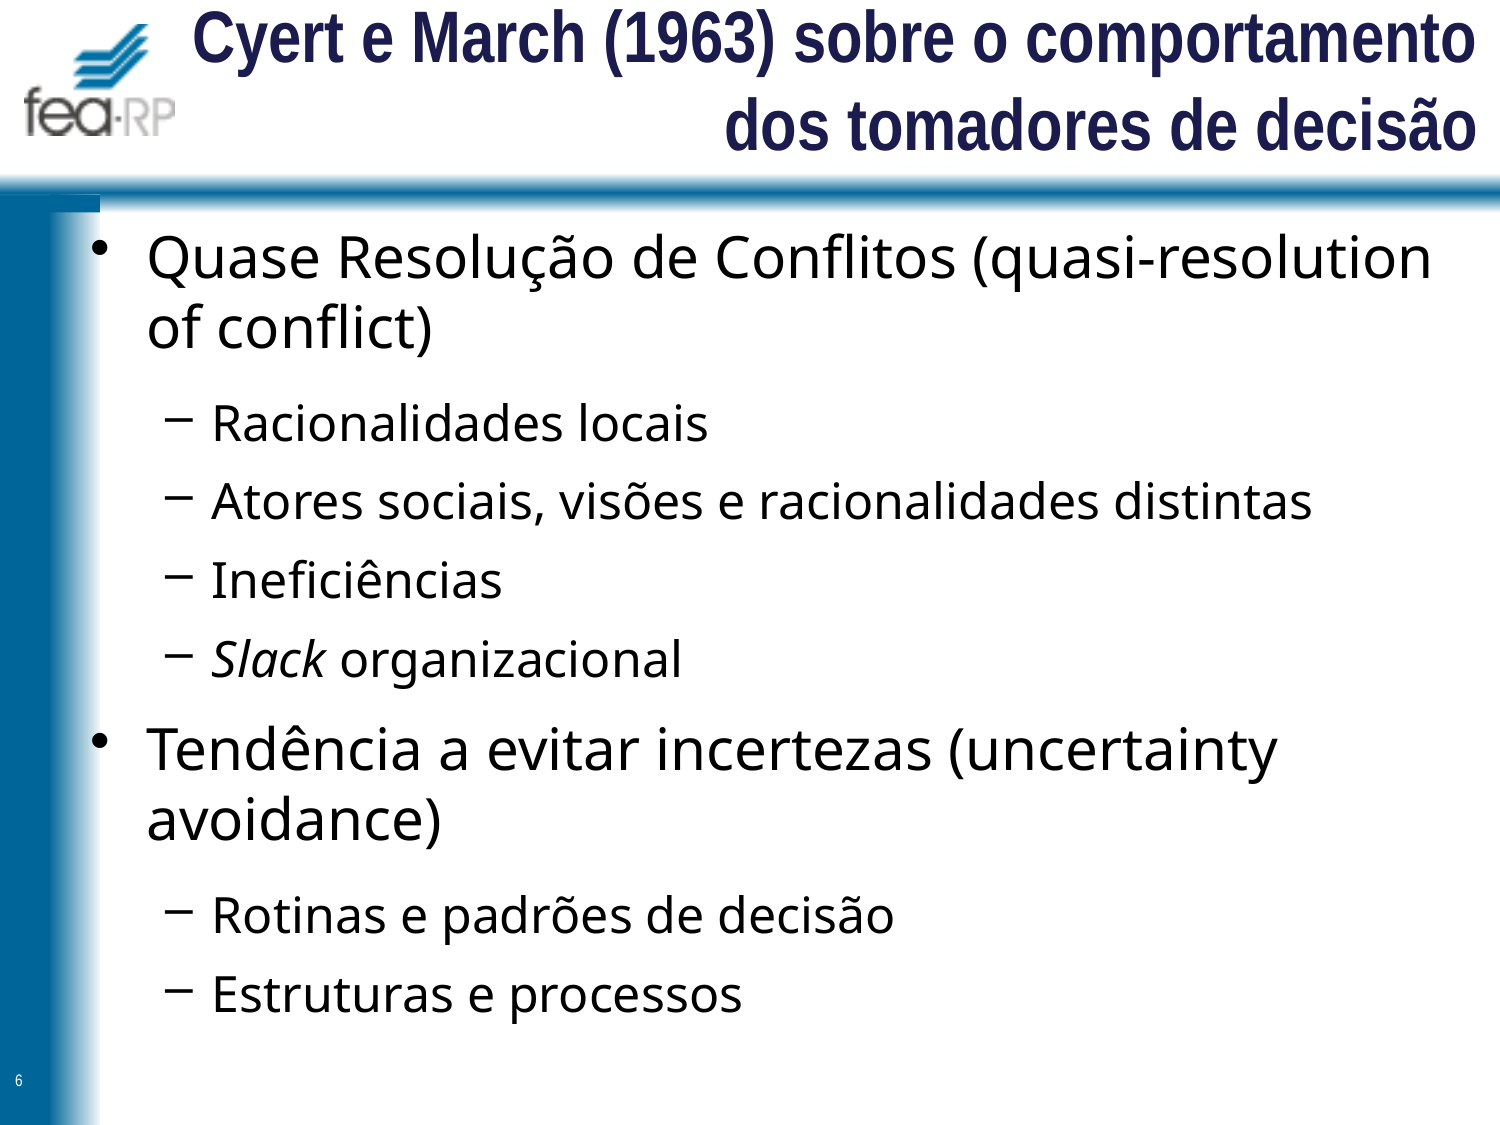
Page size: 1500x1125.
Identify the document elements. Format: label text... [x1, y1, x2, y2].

title Cyert e March (1963) sobre o comportamento dos tomadores de decisão [144, 0, 1495, 173]
list Quase Resolução de Conflitos (quasi-resolution of conflict) Racionalidades locais Atores sociais, visões e racionalidades distintas Ineficiências Slack organizacional Tendência a evitar incertezas (uncertainty avoidance) Rotinas e padrões de decisão Estruturas e processos [74, 212, 1463, 1094]
picture [24, 24, 144, 136]
slide_number 6 [0, 1062, 153, 1125]
